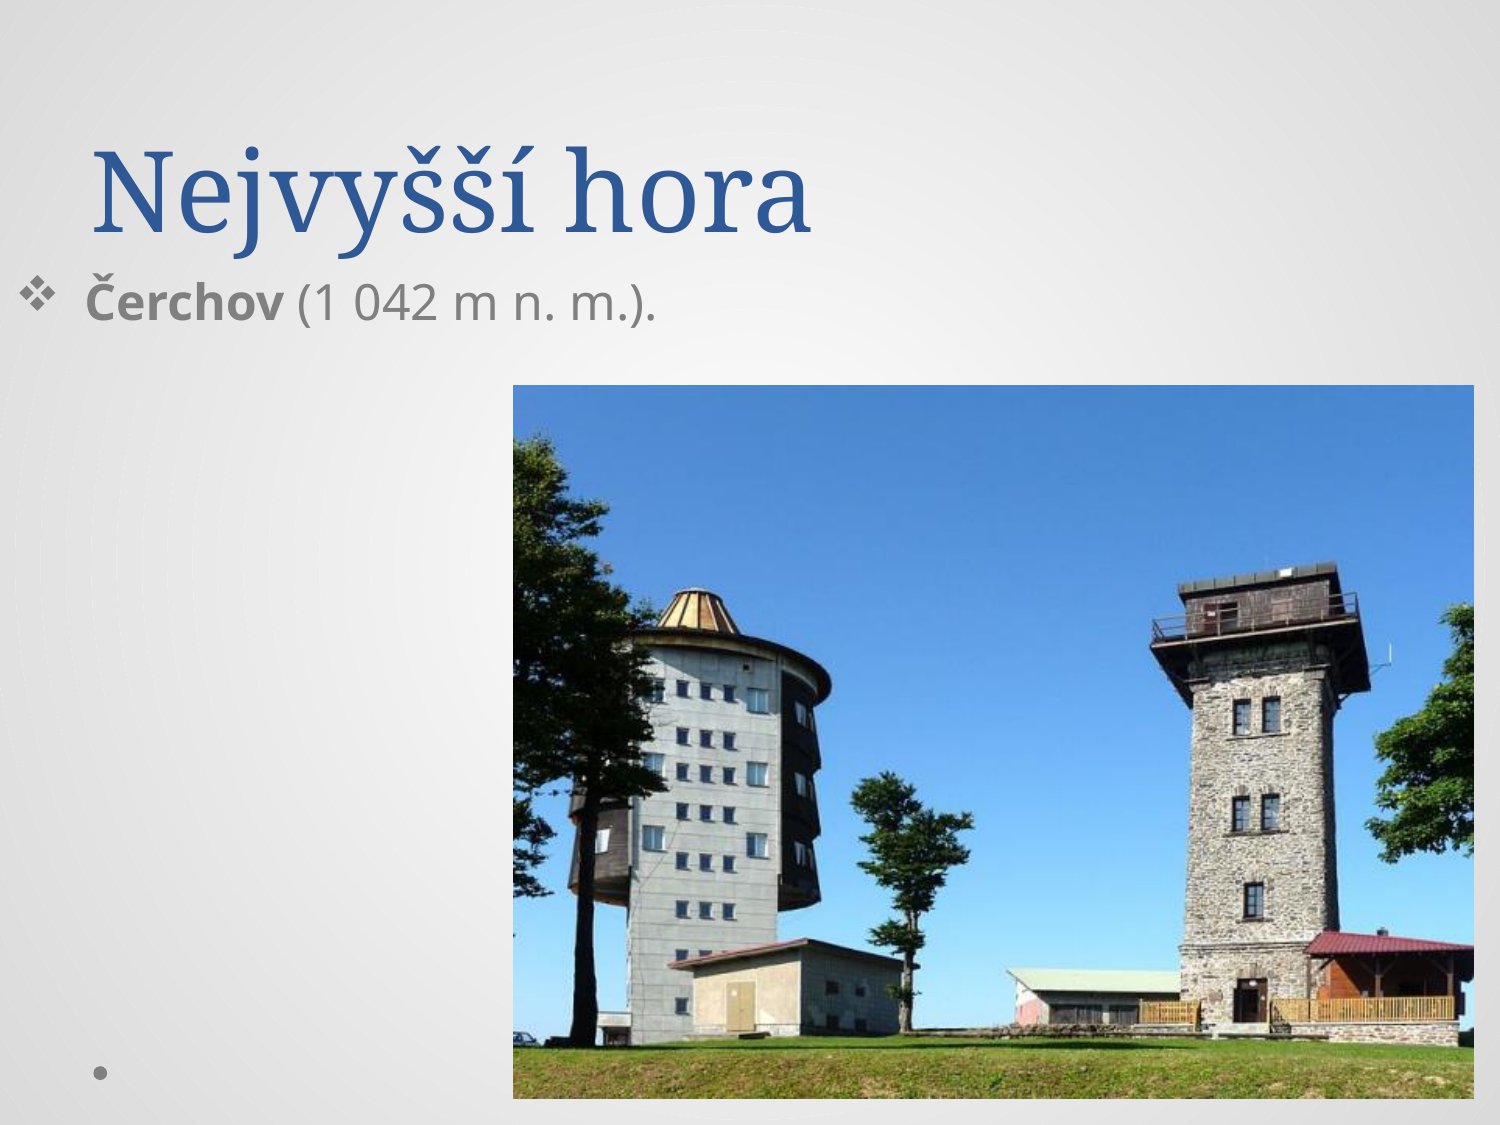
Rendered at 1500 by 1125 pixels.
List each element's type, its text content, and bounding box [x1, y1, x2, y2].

list Čerchov (1 042 m n. m.). [0, 262, 1274, 1005]
title Nejvyšší hora [75, 0, 1425, 263]
picture [513, 385, 1474, 1099]
